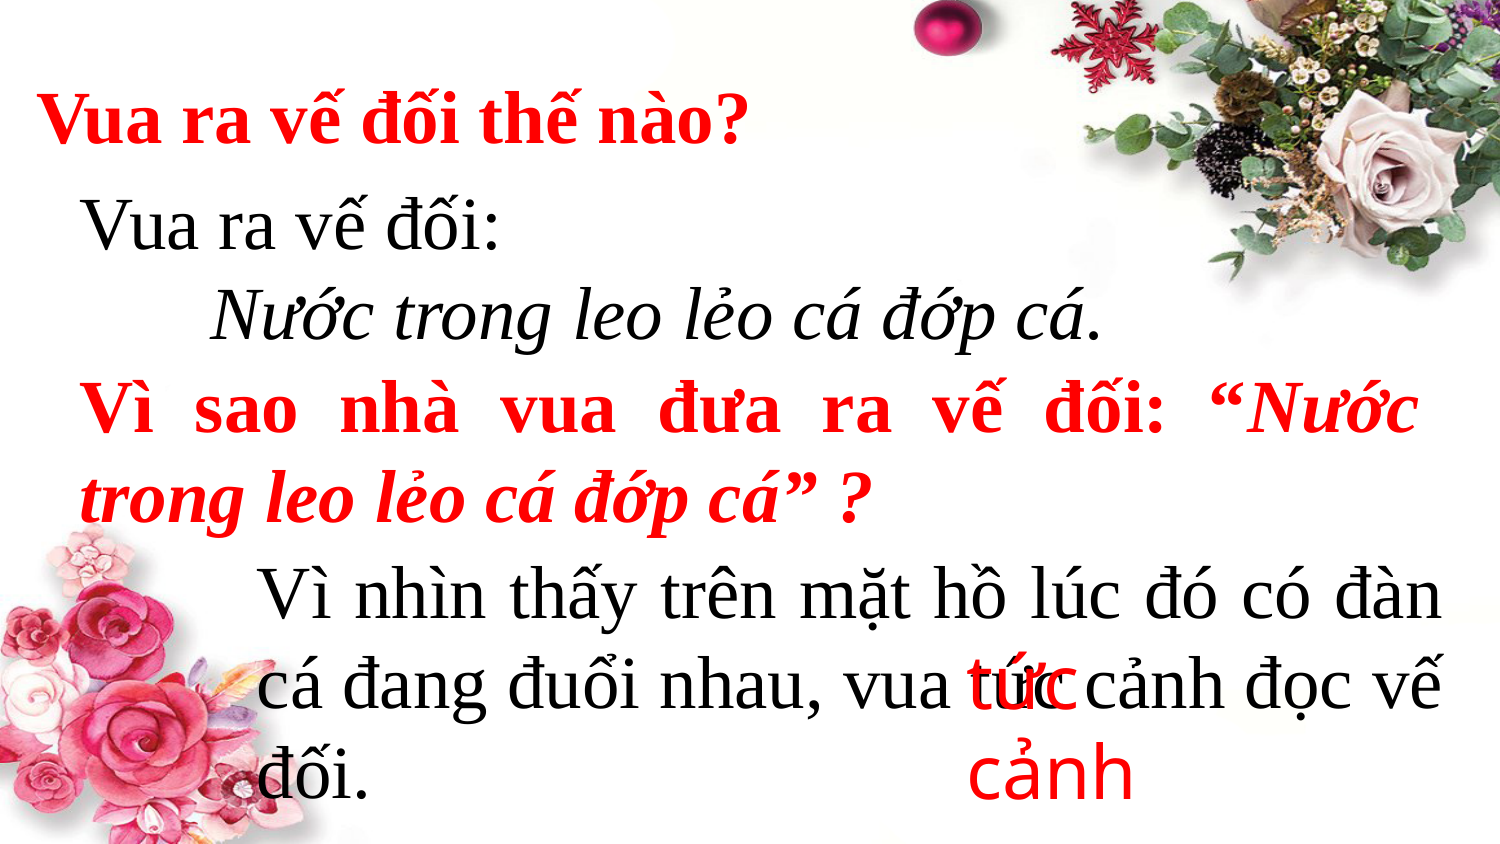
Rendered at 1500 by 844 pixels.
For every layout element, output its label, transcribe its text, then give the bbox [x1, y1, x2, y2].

text_box tức cảnh [951, 627, 1259, 823]
text_box Vì sao nhà vua đưa ra vế đối: “Nước trong leo lẻo cá đớp cá” ? [64, 350, 1436, 545]
picture [0, 0, 1500, 844]
text_box Vua ra vế đối: Nước trong leo lẻo cá đớp cá. [64, 166, 1294, 350]
text_box Vua ra vế đối thế nào? [21, 61, 768, 167]
text_box Vì nhìn thấy trên mặt hồ lúc đó có đàn cá đang đuổi nhau, vua tức cảnh đọc vế đối. [242, 536, 1459, 822]
